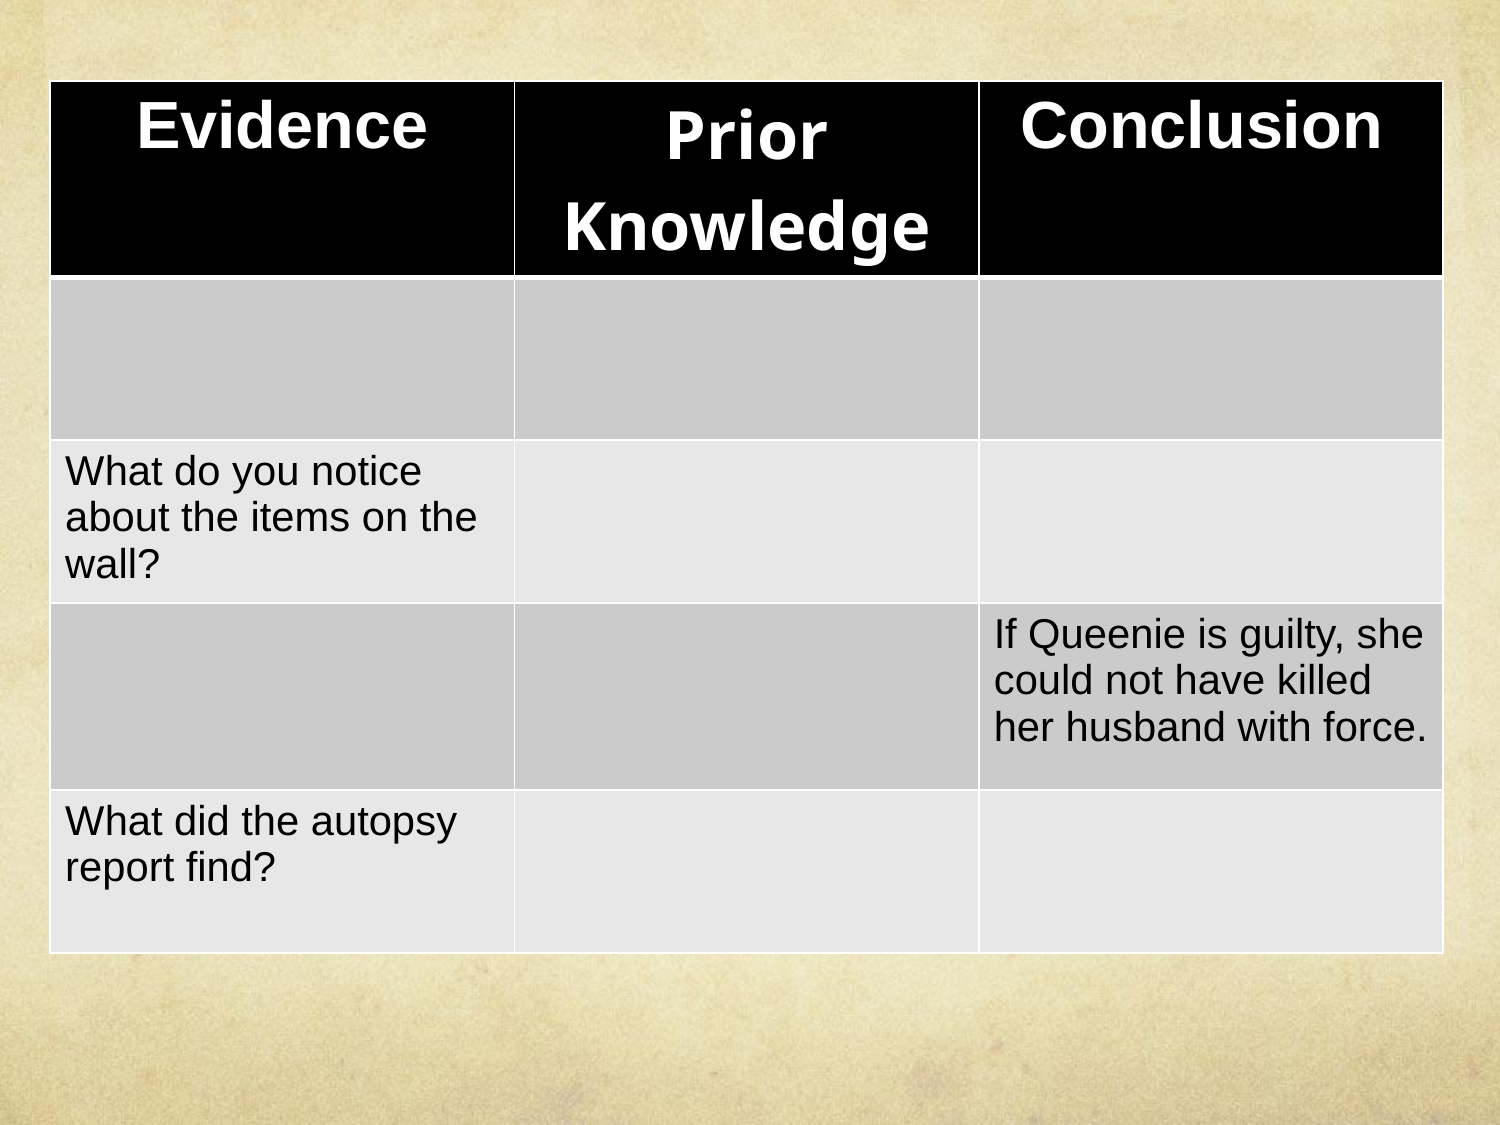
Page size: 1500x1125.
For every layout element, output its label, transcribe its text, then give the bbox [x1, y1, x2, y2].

table_cell [515, 441, 978, 602]
picture [0, 0, 1500, 1125]
table_header Conclusion [980, 82, 1442, 275]
table_cell [980, 441, 1442, 602]
table_cell [515, 791, 978, 952]
table_cell If Queenie is guilty, she could not have killed her husband with force. [980, 604, 1442, 789]
table_cell [980, 280, 1442, 439]
table_cell What do you notice about the items on the wall? [51, 441, 514, 602]
table_cell [51, 280, 514, 439]
table_cell What did the autopsy report find? [51, 791, 514, 952]
table_header Evidence [51, 82, 514, 275]
table_cell [515, 280, 978, 439]
table_header Prior Knowledge [515, 82, 978, 275]
table_cell [980, 791, 1442, 952]
table_cell [515, 604, 978, 789]
table_cell [51, 604, 514, 789]
